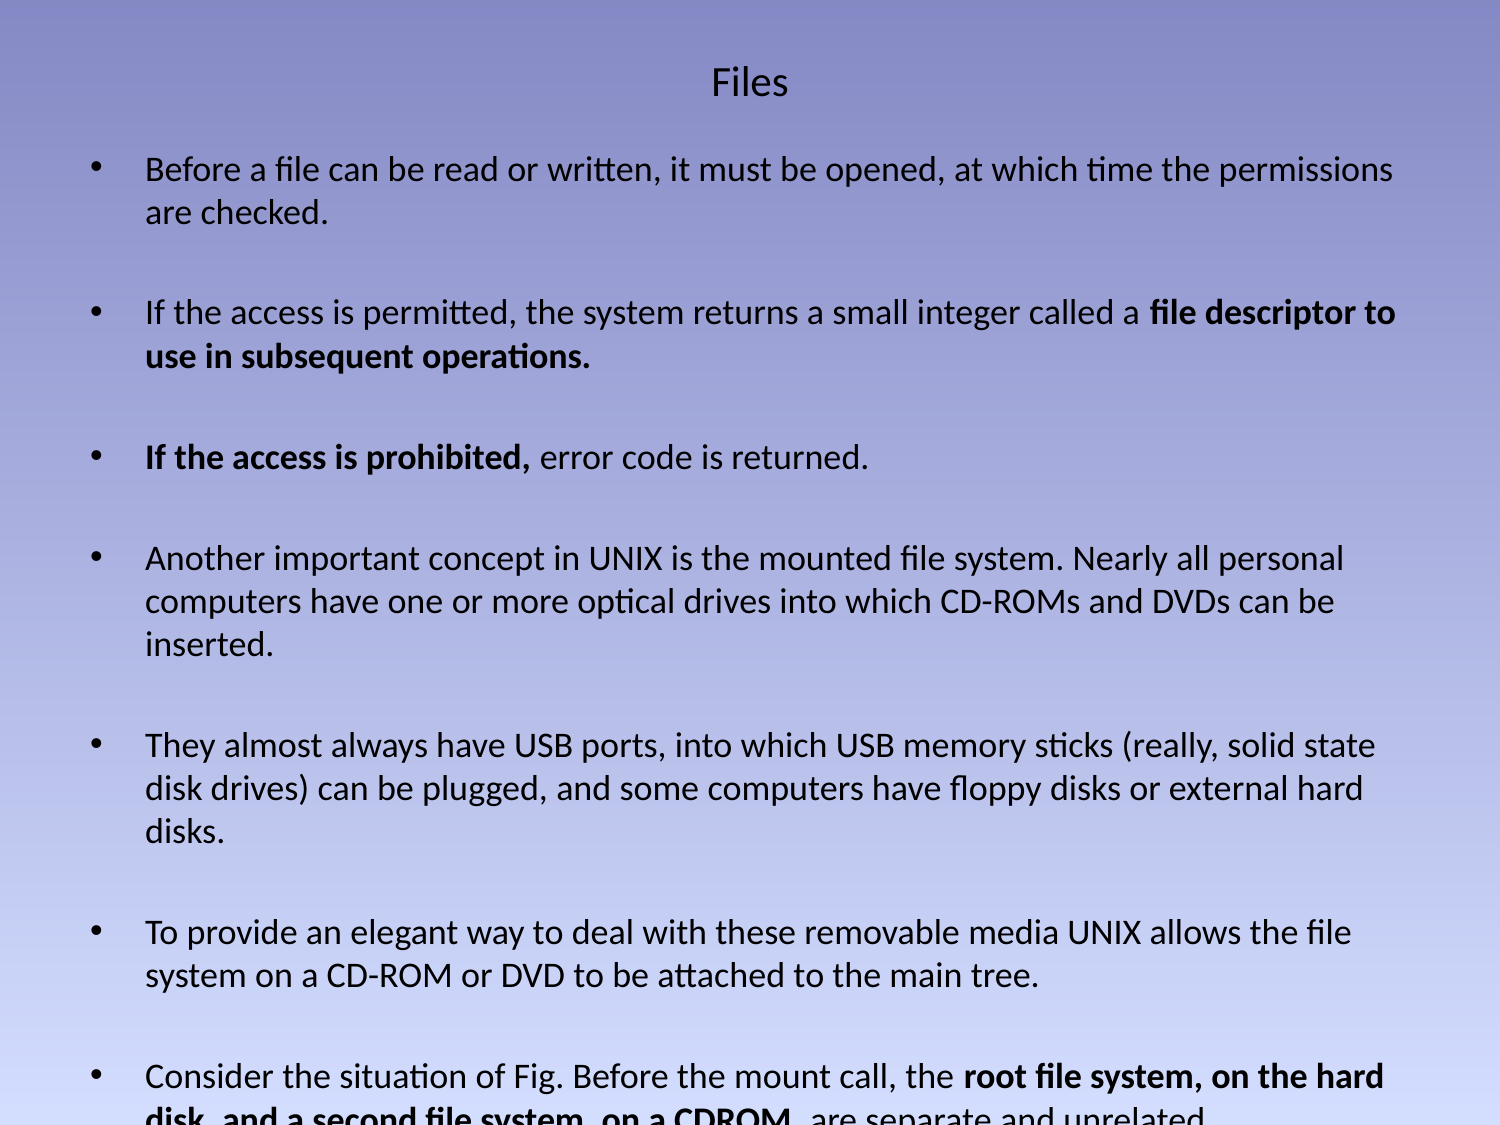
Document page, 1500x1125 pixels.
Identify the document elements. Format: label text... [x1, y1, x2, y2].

list Before a file can be read or written, it must be opened, at which time the permissions are checked. If the access is permitted, the system returns a small integer called a file descriptor to use in subsequent operations. If the access is prohibited, error code is returned. Another important concept in UNIX is the mounted file system. Nearly all personal computers have one or more optical drives into which CD-ROMs and DVDs can be inserted. They almost always have USB ports, into which USB memory sticks (really, solid state disk drives) can be plugged, and some computers have floppy disks or external hard disks. To provide an elegant way to deal with these removable media UNIX allows the file system on a CD-ROM or DVD to be attached to the main tree. Consider the situation of Fig. Before the mount call, the root file system, on the hard disk, and a second file system, on a CDROM, are separate and unrelated. [75, 137, 1425, 1125]
title Files [75, 45, 1425, 113]
